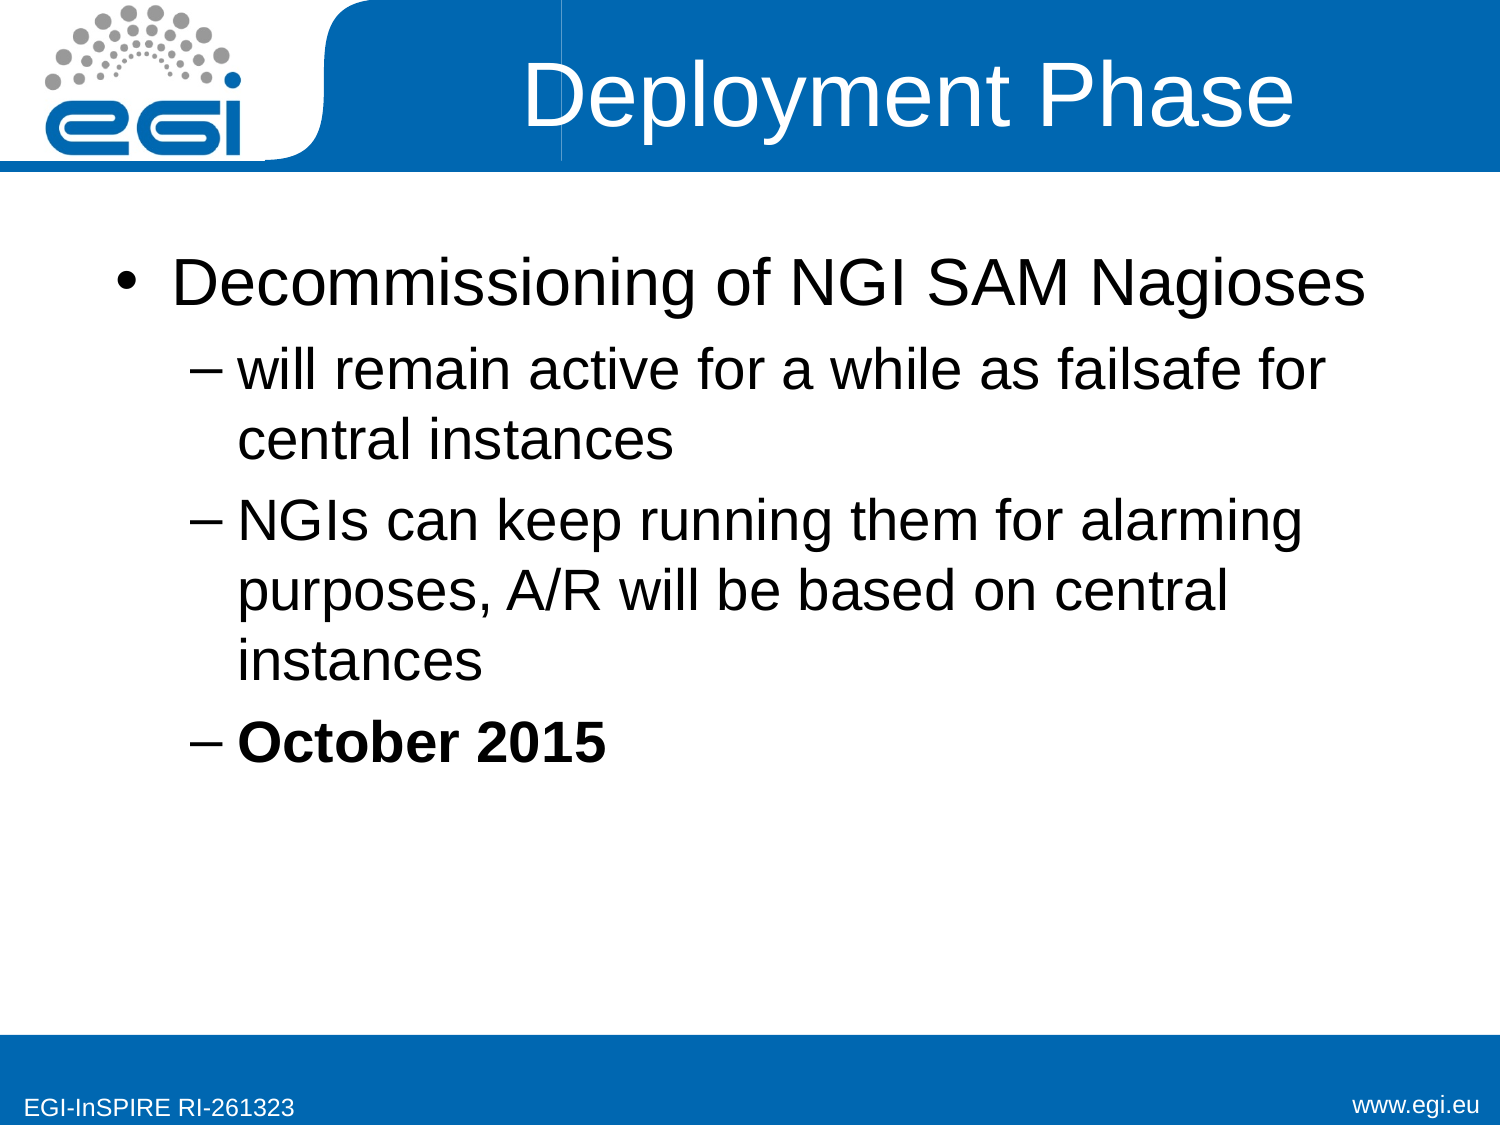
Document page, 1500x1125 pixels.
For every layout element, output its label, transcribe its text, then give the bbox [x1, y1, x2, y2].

picture [0, 0, 265, 161]
title Deployment Phase [348, 19, 1471, 161]
list Decommissioning of NGI SAM Nagioses will remain active for a while as failsafe for central instances NGIs can keep running them for alarming purposes, A/R will be based on central instances October 2015 [100, 231, 1425, 975]
